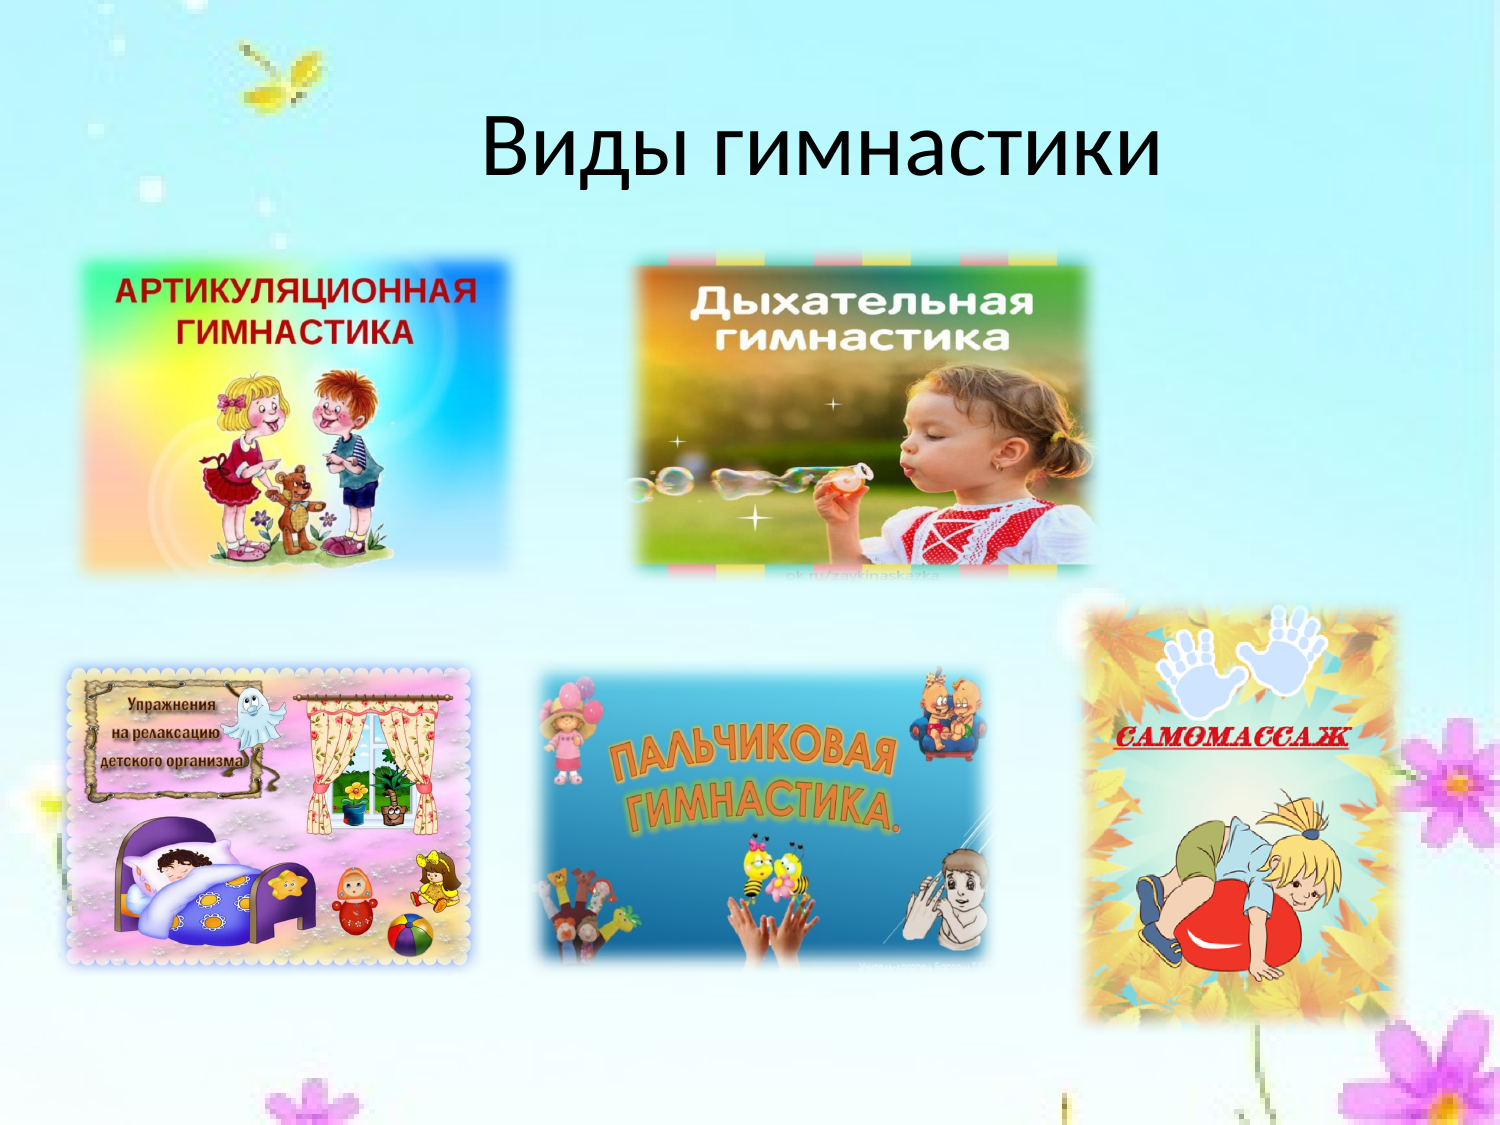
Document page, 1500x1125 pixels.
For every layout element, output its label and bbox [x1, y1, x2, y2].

list [64, 243, 526, 590]
picture [0, 0, 1500, 1125]
